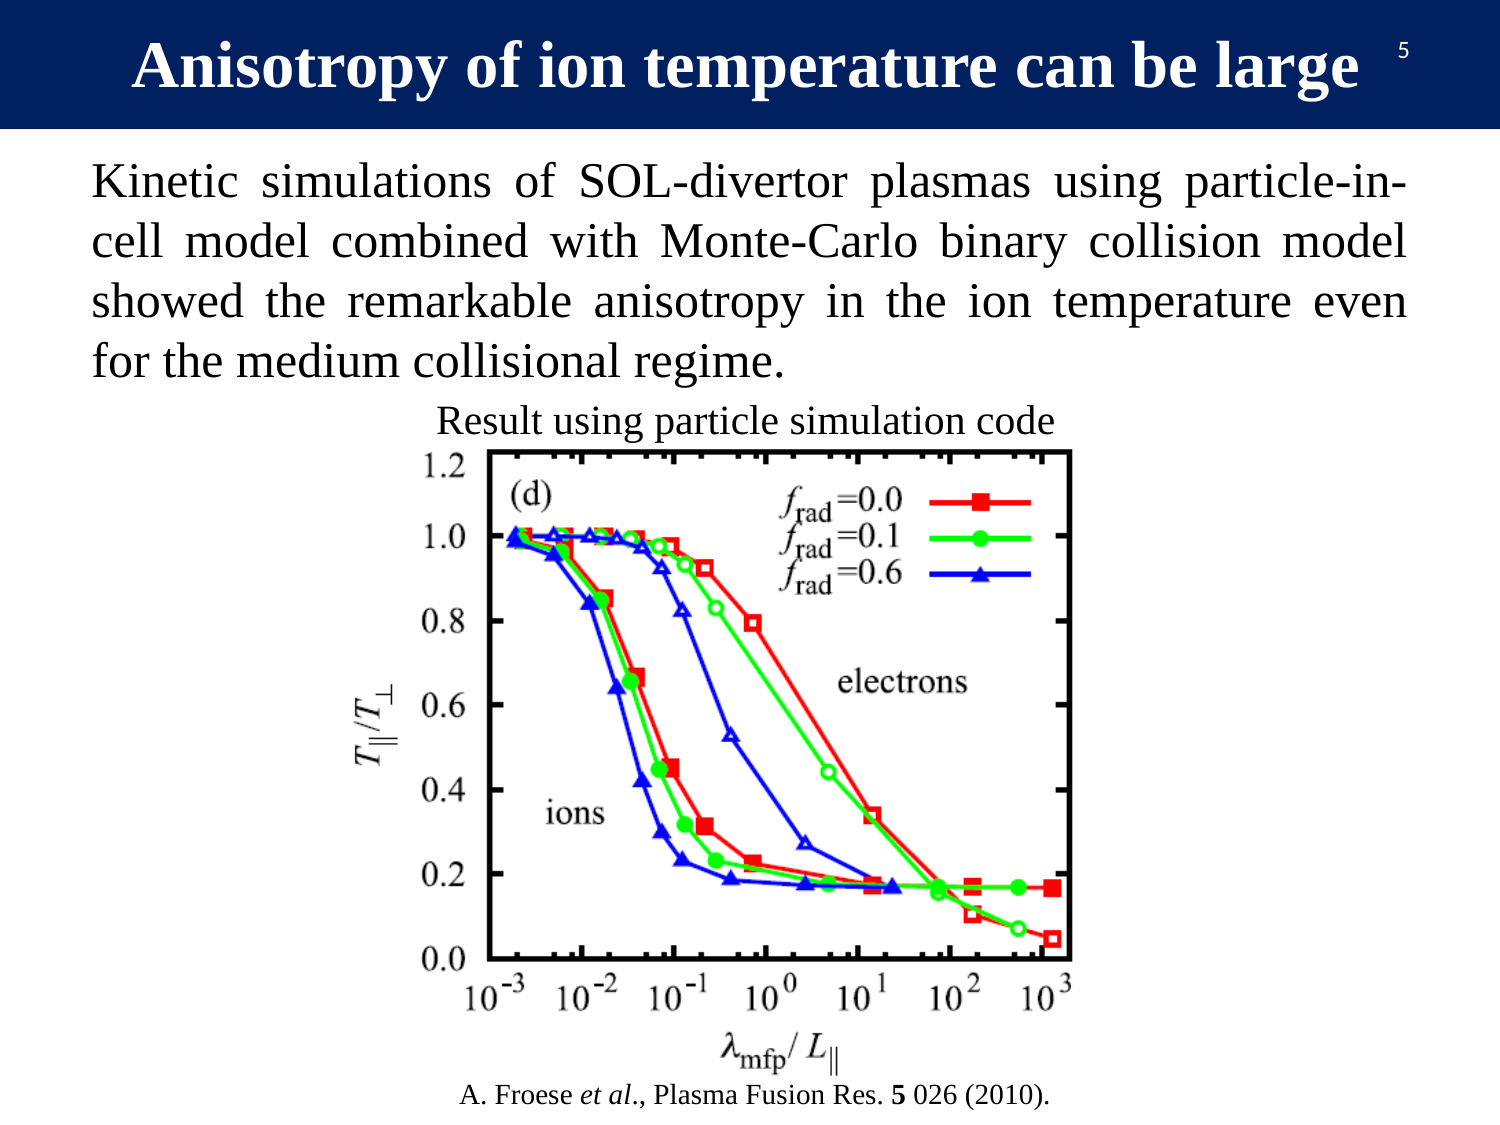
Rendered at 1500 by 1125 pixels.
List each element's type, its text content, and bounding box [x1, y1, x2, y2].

picture [336, 437, 1082, 1080]
text_box A. Froese et al., Plasma Fusion Res. 5 026 (2010). [444, 1089, 1066, 1118]
text_box [0, 0, 1500, 131]
text_box Result using particle simulation code [421, 395, 1071, 435]
slide_number 5 [1074, 19, 1425, 79]
text_box Anisotropy of ion temperature can be large [116, 13, 1377, 108]
text_box Kinetic simulations of SOL-divertor plasmas using particle-in-cell model combined with Monte-Carlo binary collision model showed the remarkable anisotropy in the ion temperature even for the medium collisional regime. [76, 139, 1424, 395]
